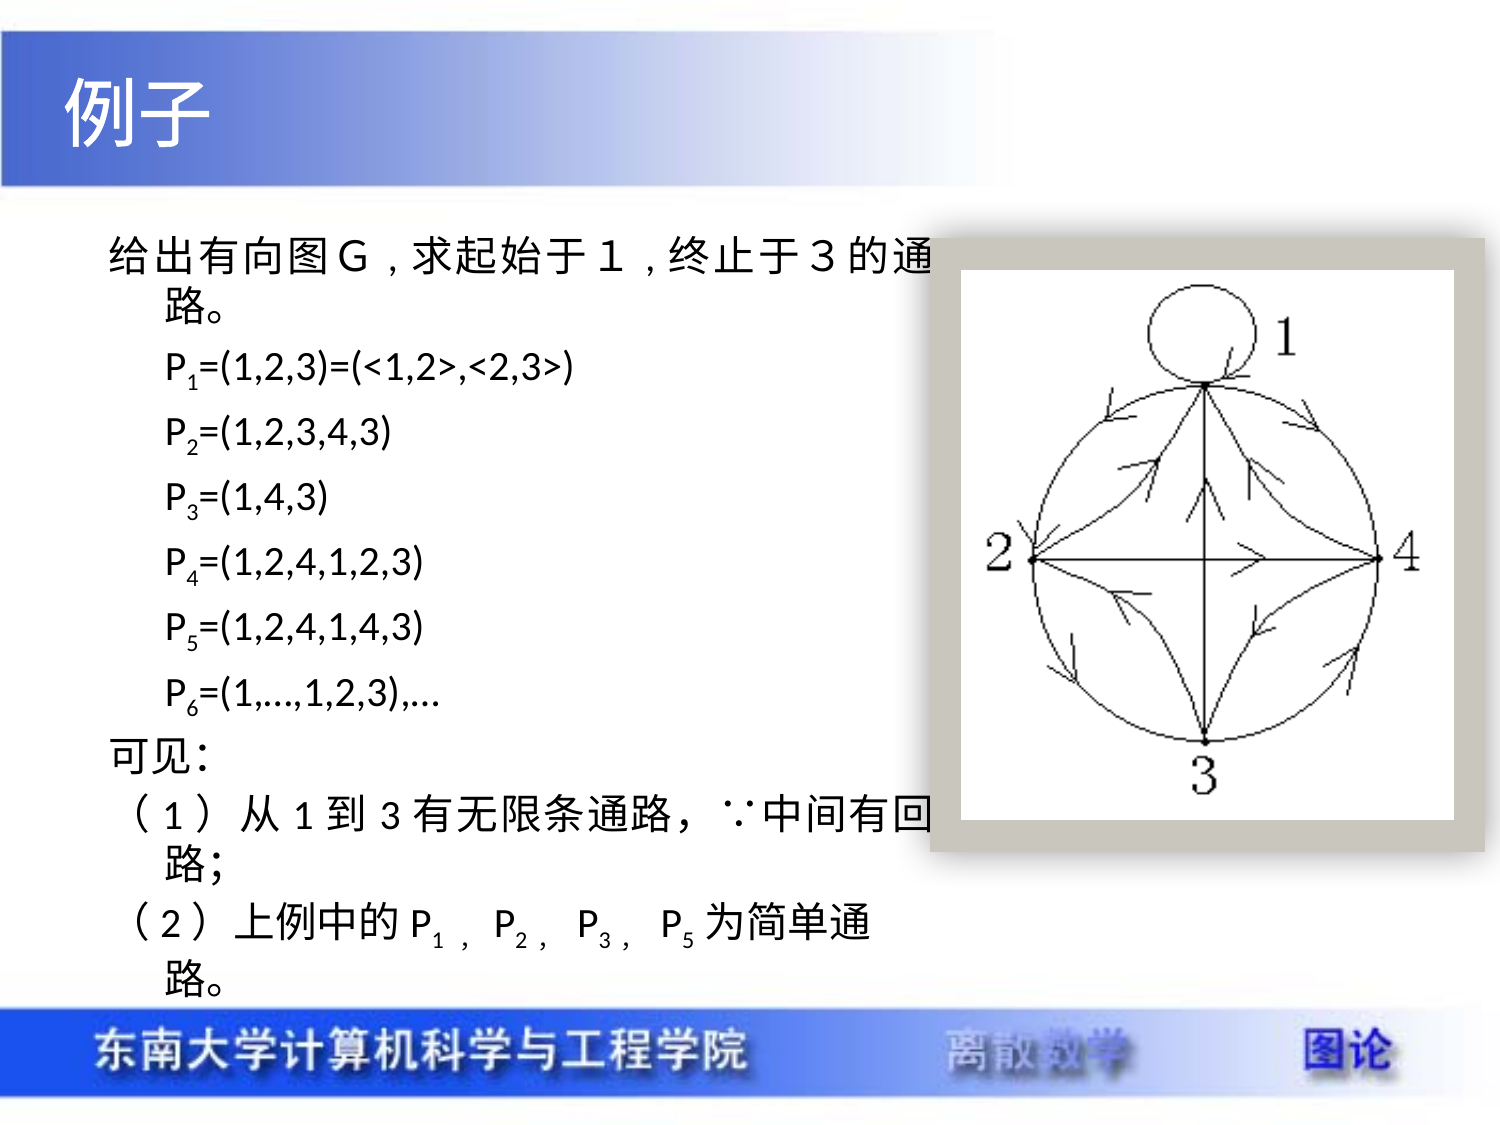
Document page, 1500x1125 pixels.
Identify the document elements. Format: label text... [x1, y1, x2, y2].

picture [0, 0, 1500, 1125]
text_box 给出有向图Ｇ,求起始于１,终止于３的通路。 P1=(1,2,3)=(<1,2>,<2,3>) P2=(1,2,3,4,3) P3=(1,4,3) P4=(1,2,4,1,2,3) P5=(1,2,4,1,4,3) P6=(1,…,1,2,3),… 可见： （1）从1到3有无限条通路，∵中间有回路； （2）上例中的P1 ，P2， P3， P5为简单通路。 [93, 222, 921, 868]
text_box 例子 [47, 58, 228, 164]
